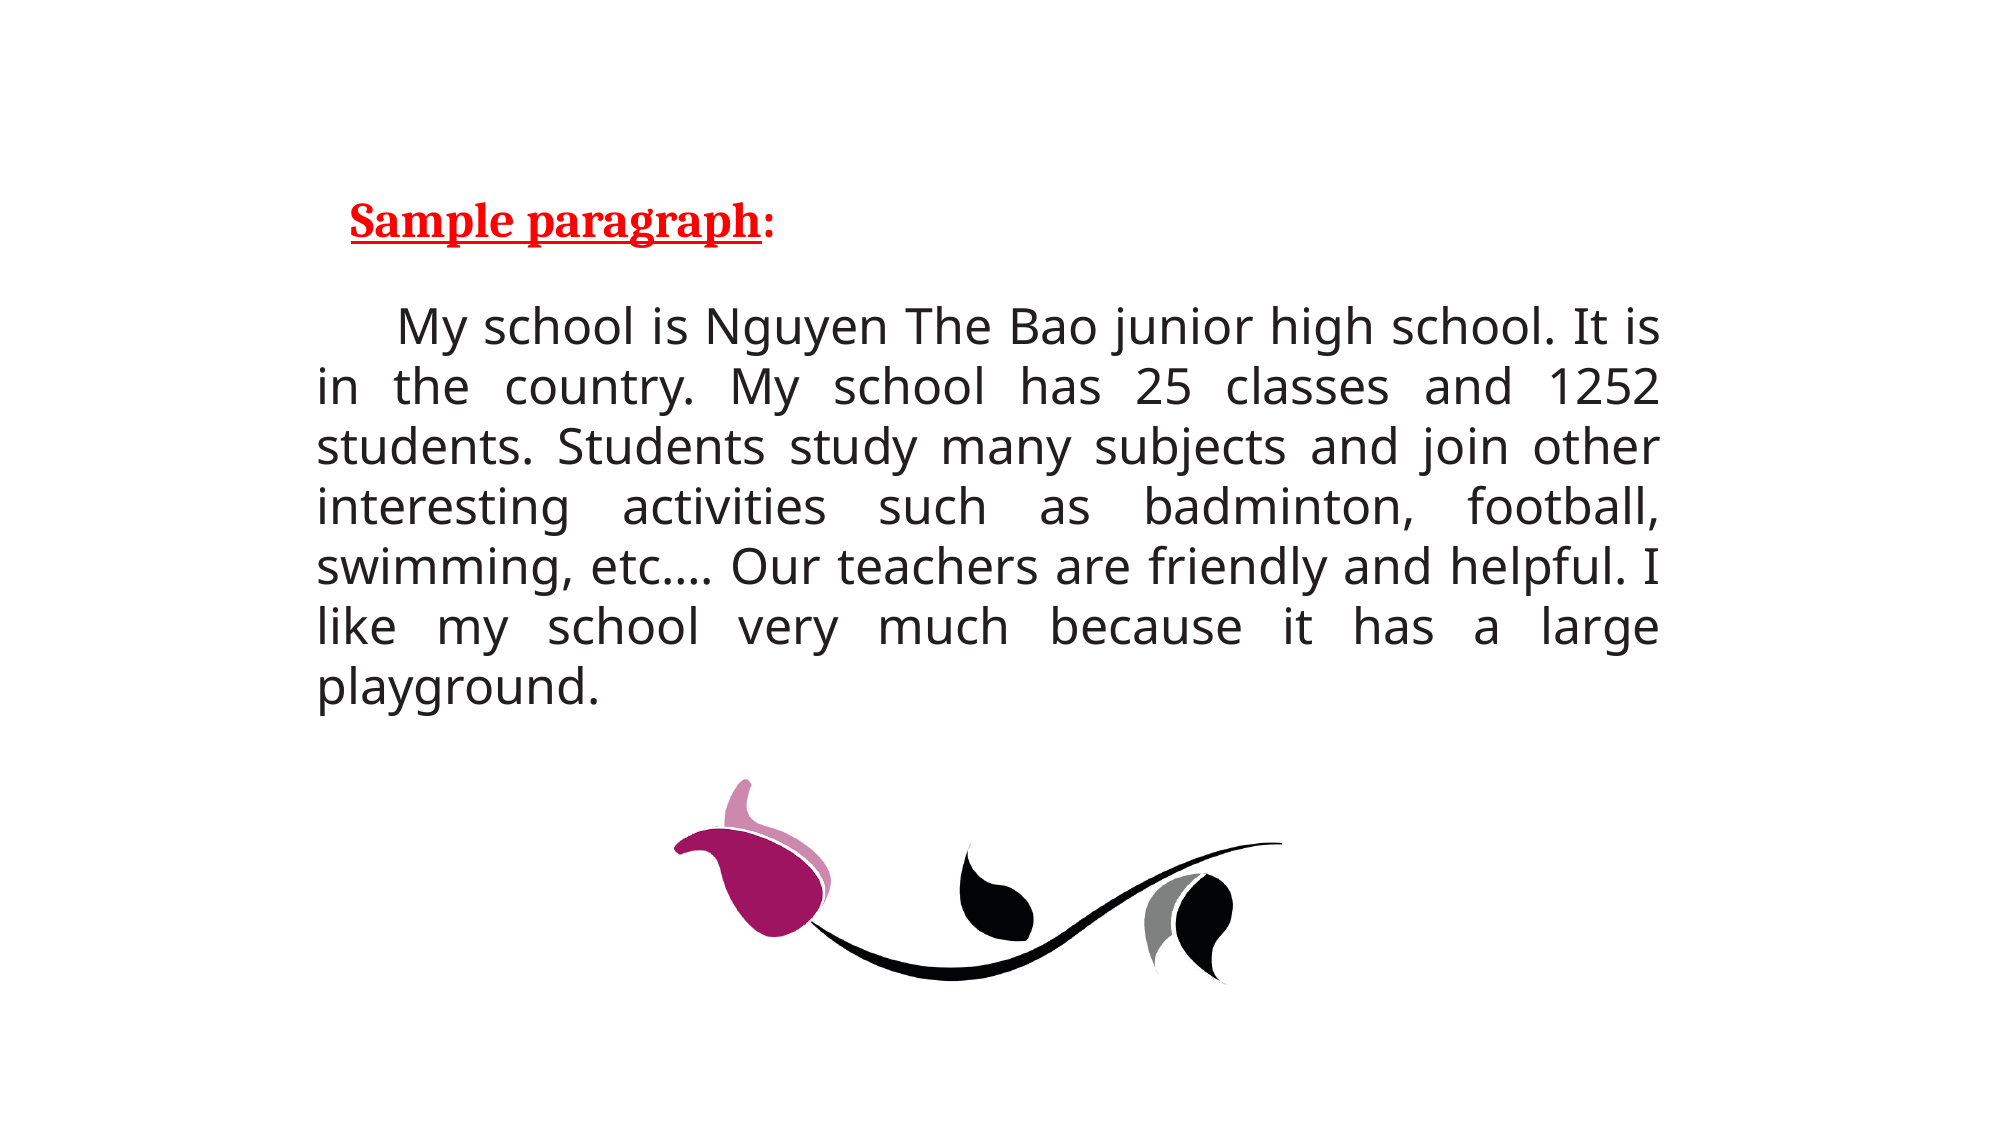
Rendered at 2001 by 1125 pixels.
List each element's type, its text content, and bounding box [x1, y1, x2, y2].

picture [674, 729, 1282, 1034]
text_box Sample paragraph: [335, 179, 794, 255]
text_box My school is Nguyen The Bao junior high school. It is in the country. My school has 25 classes and 1252 students. Students study many subjects and join other interesting activities such as badminton, football, swimming, etc…. Our teachers are friendly and helpful. I like my school very much because it has a large playground. [301, 287, 1677, 723]
